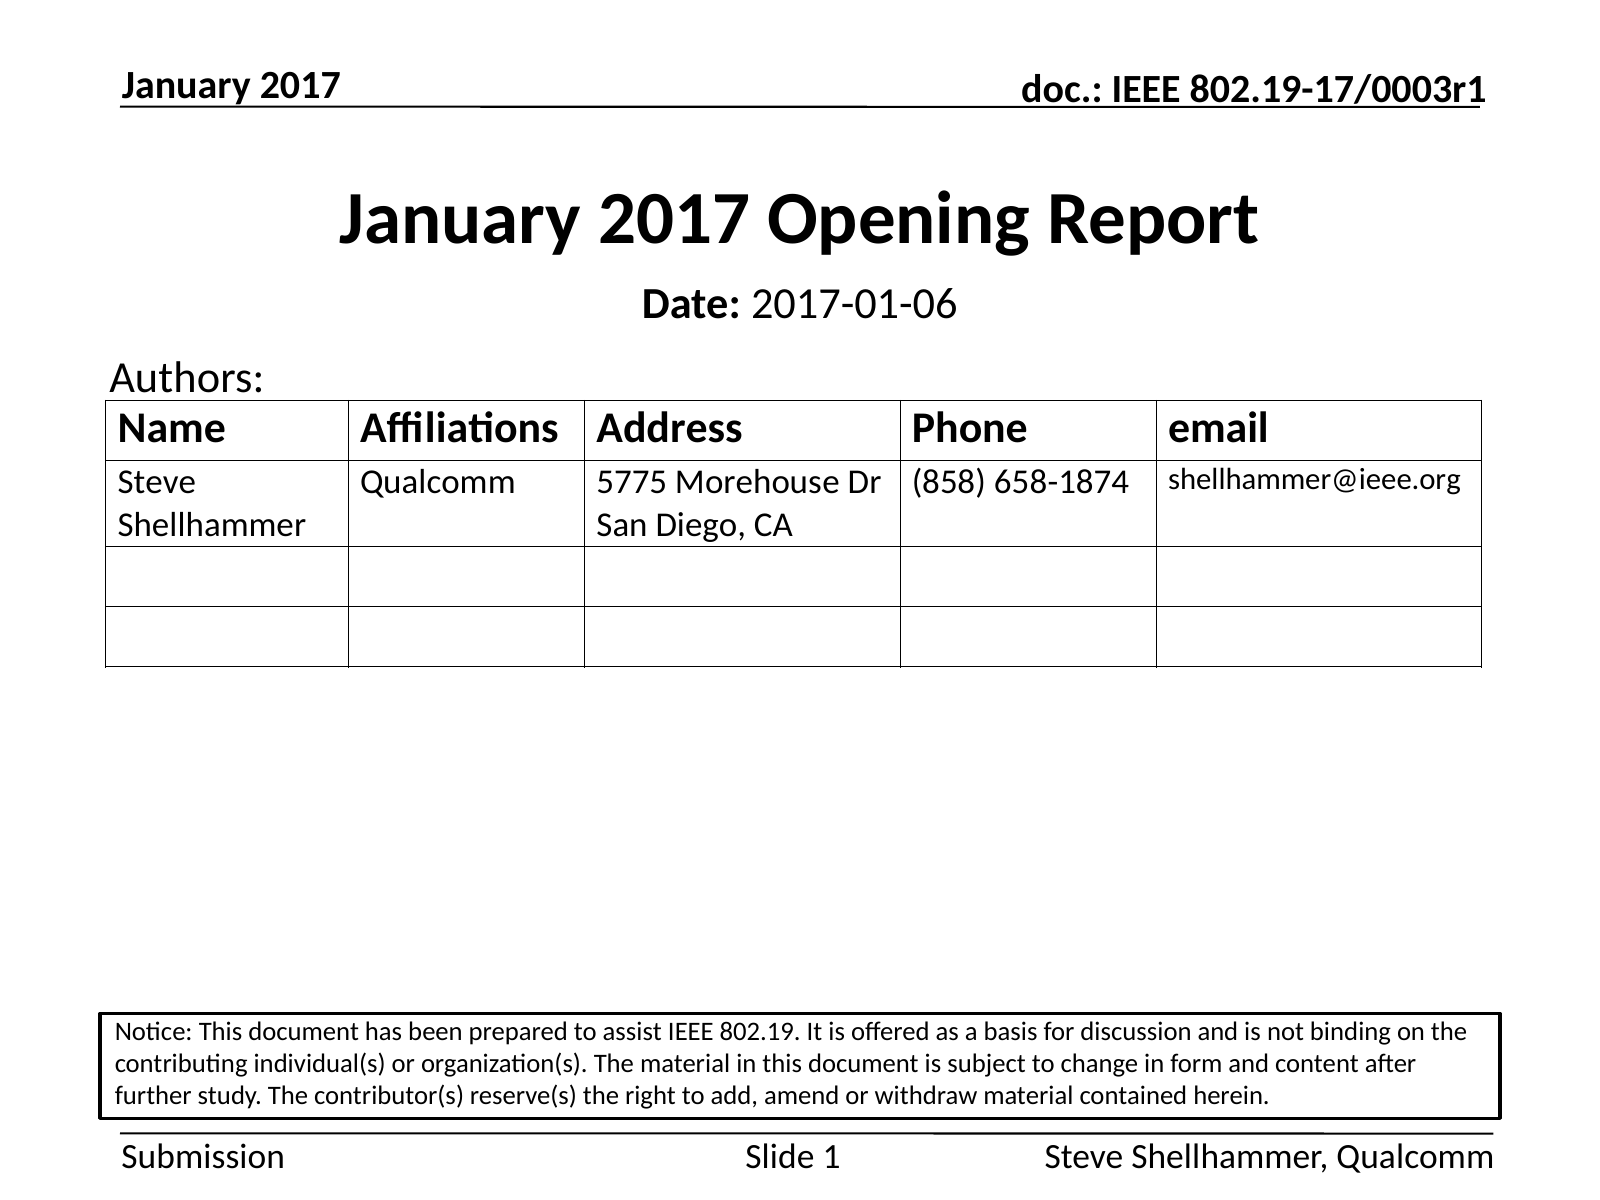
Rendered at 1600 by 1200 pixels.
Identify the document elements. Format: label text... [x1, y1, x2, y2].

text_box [89, 399, 1511, 840]
slide_number Slide 1 [733, 1132, 854, 1197]
footer Steve Shellhammer, Qualcomm [962, 1132, 1495, 1165]
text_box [99, 1006, 1501, 1121]
list Date: 2017-01-06 [119, 266, 1481, 337]
text_box Authors: [93, 339, 347, 398]
title January 2017 Opening Report [119, 119, 1481, 266]
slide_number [121, 58, 526, 107]
